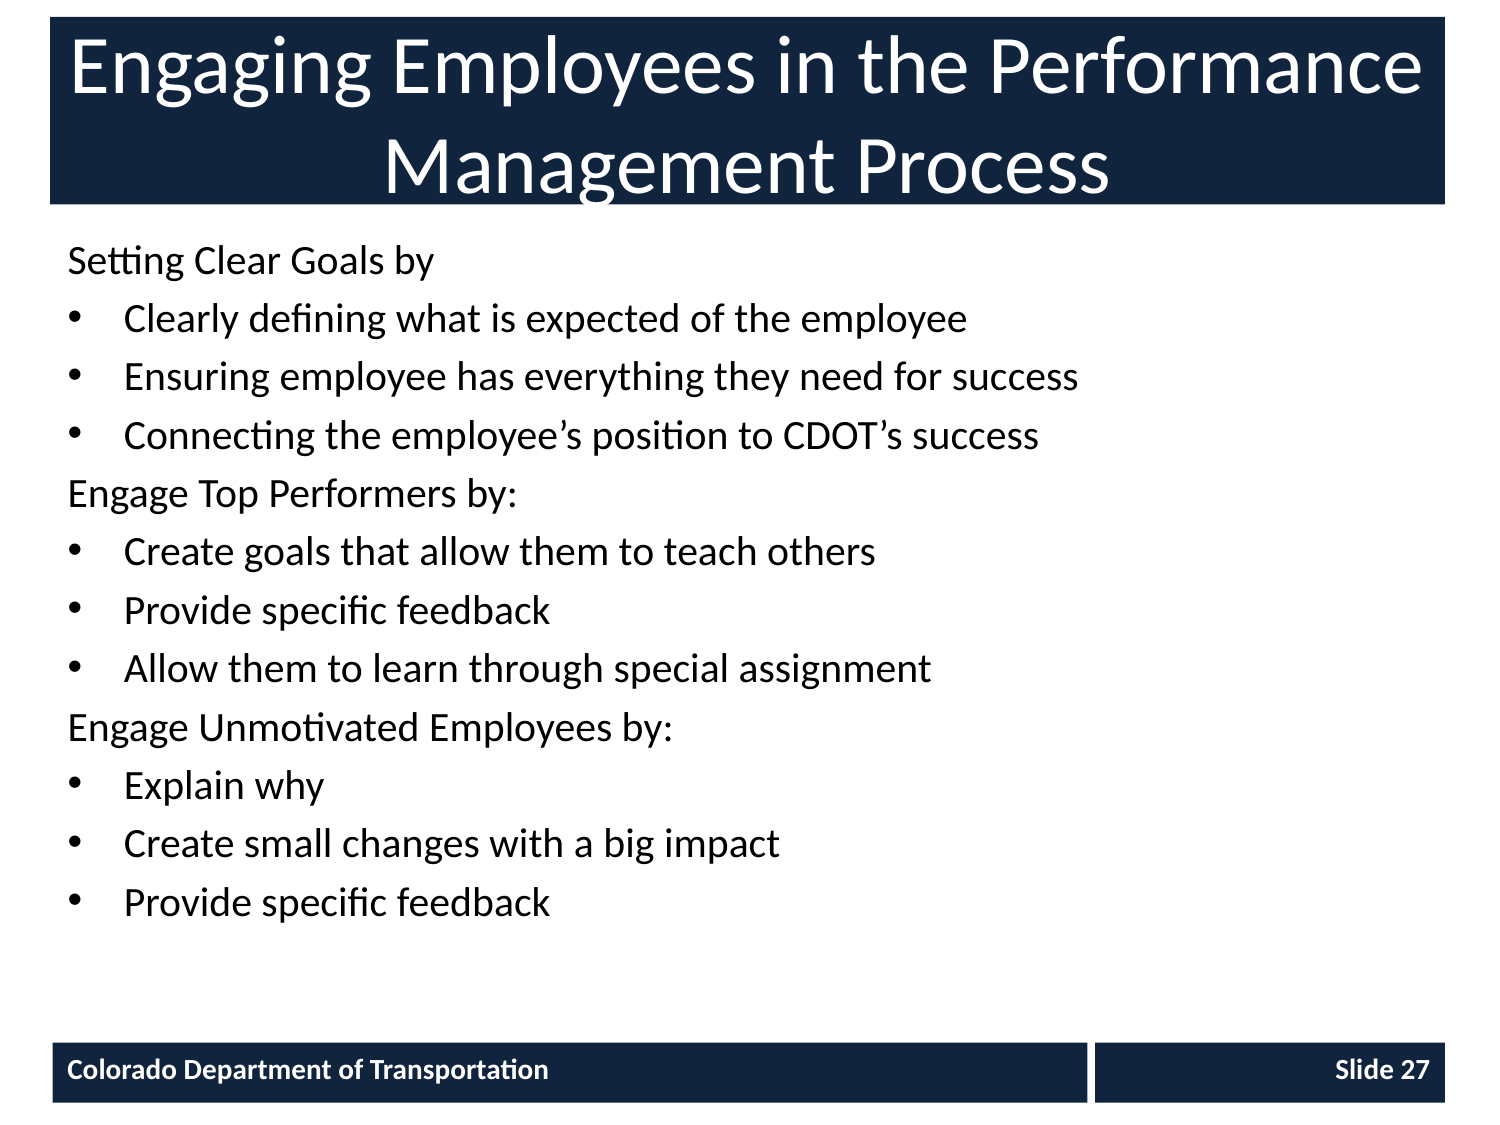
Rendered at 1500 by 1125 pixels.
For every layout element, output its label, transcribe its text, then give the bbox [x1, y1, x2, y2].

slide_number Slide 27 [1095, 1042, 1445, 1103]
list Setting Clear Goals by Clearly defining what is expected of the employee Ensuring employee has everything they need for success Connecting the employee’s position to CDOT’s success Engage Top Performers by: Create goals that allow them to teach others Provide specific feedback Allow them to learn through special assignment Engage Unmotivated Employees by: Explain why Create small changes with a big impact Provide specific feedback [52, 224, 1446, 1036]
title Engaging Employees in the Performance Management Process [49, 16, 1446, 205]
footer Colorado Department of Transportation [52, 1042, 1088, 1103]
